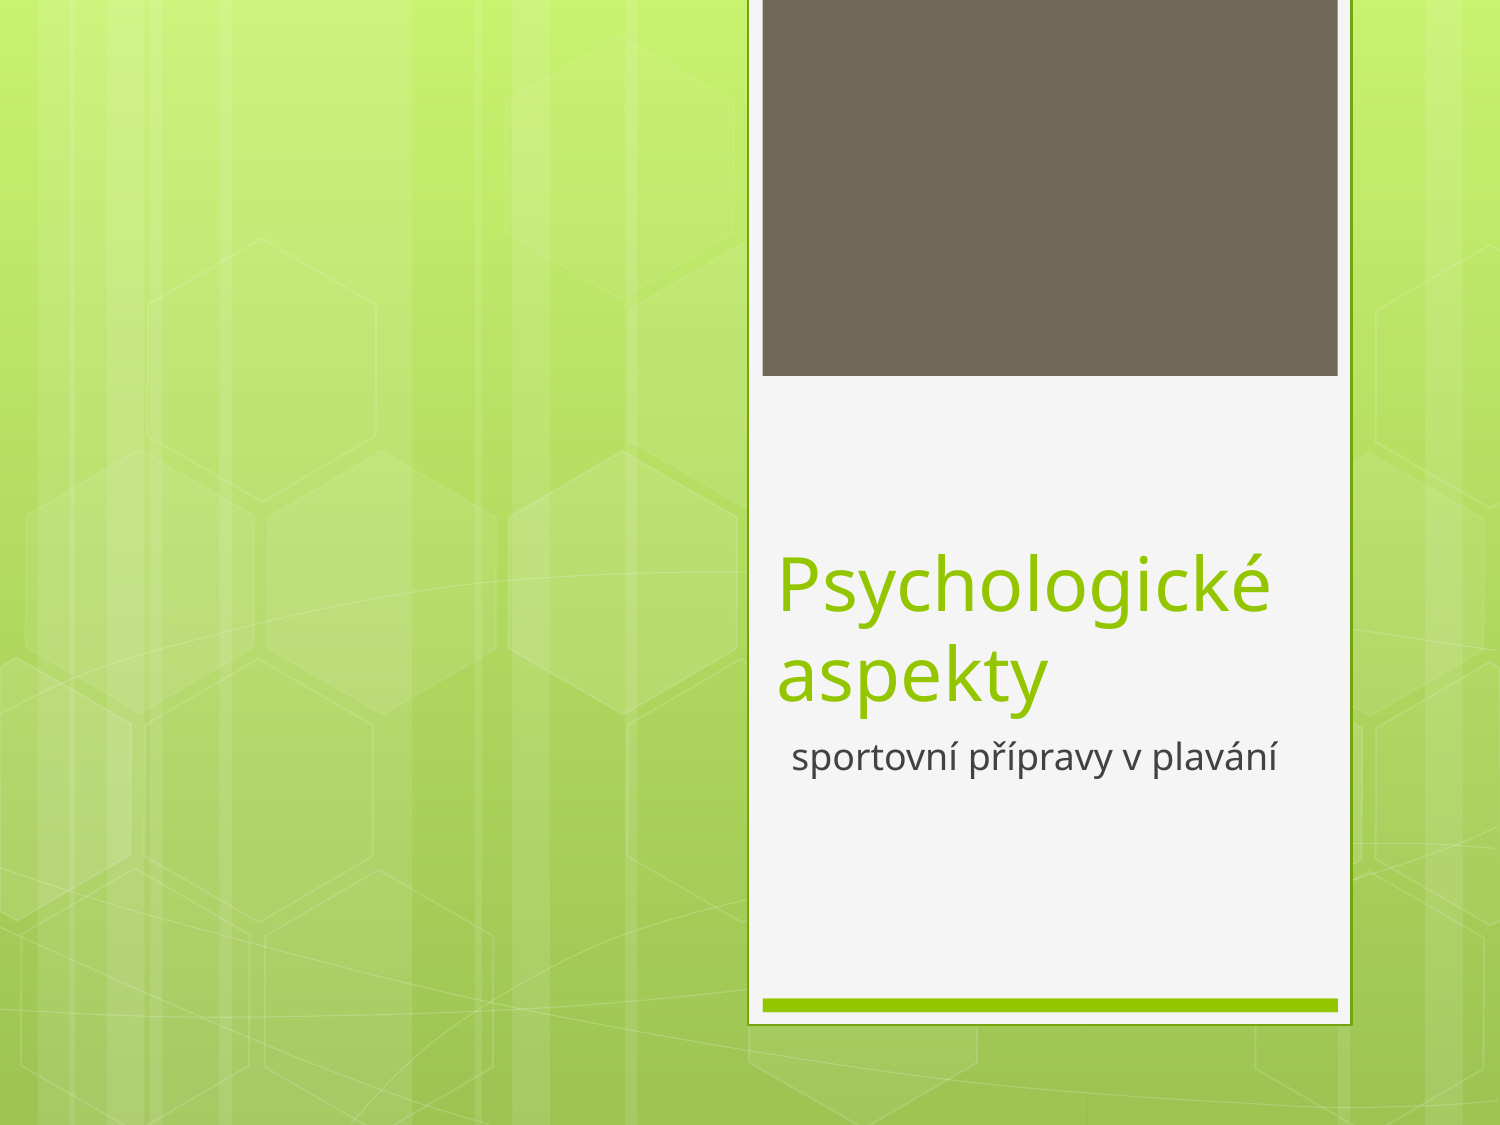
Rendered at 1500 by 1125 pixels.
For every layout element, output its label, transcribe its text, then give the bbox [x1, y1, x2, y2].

title Psychologické aspekty [761, 444, 1320, 724]
subtitle sportovní přípravy v plavání [776, 725, 1320, 933]
